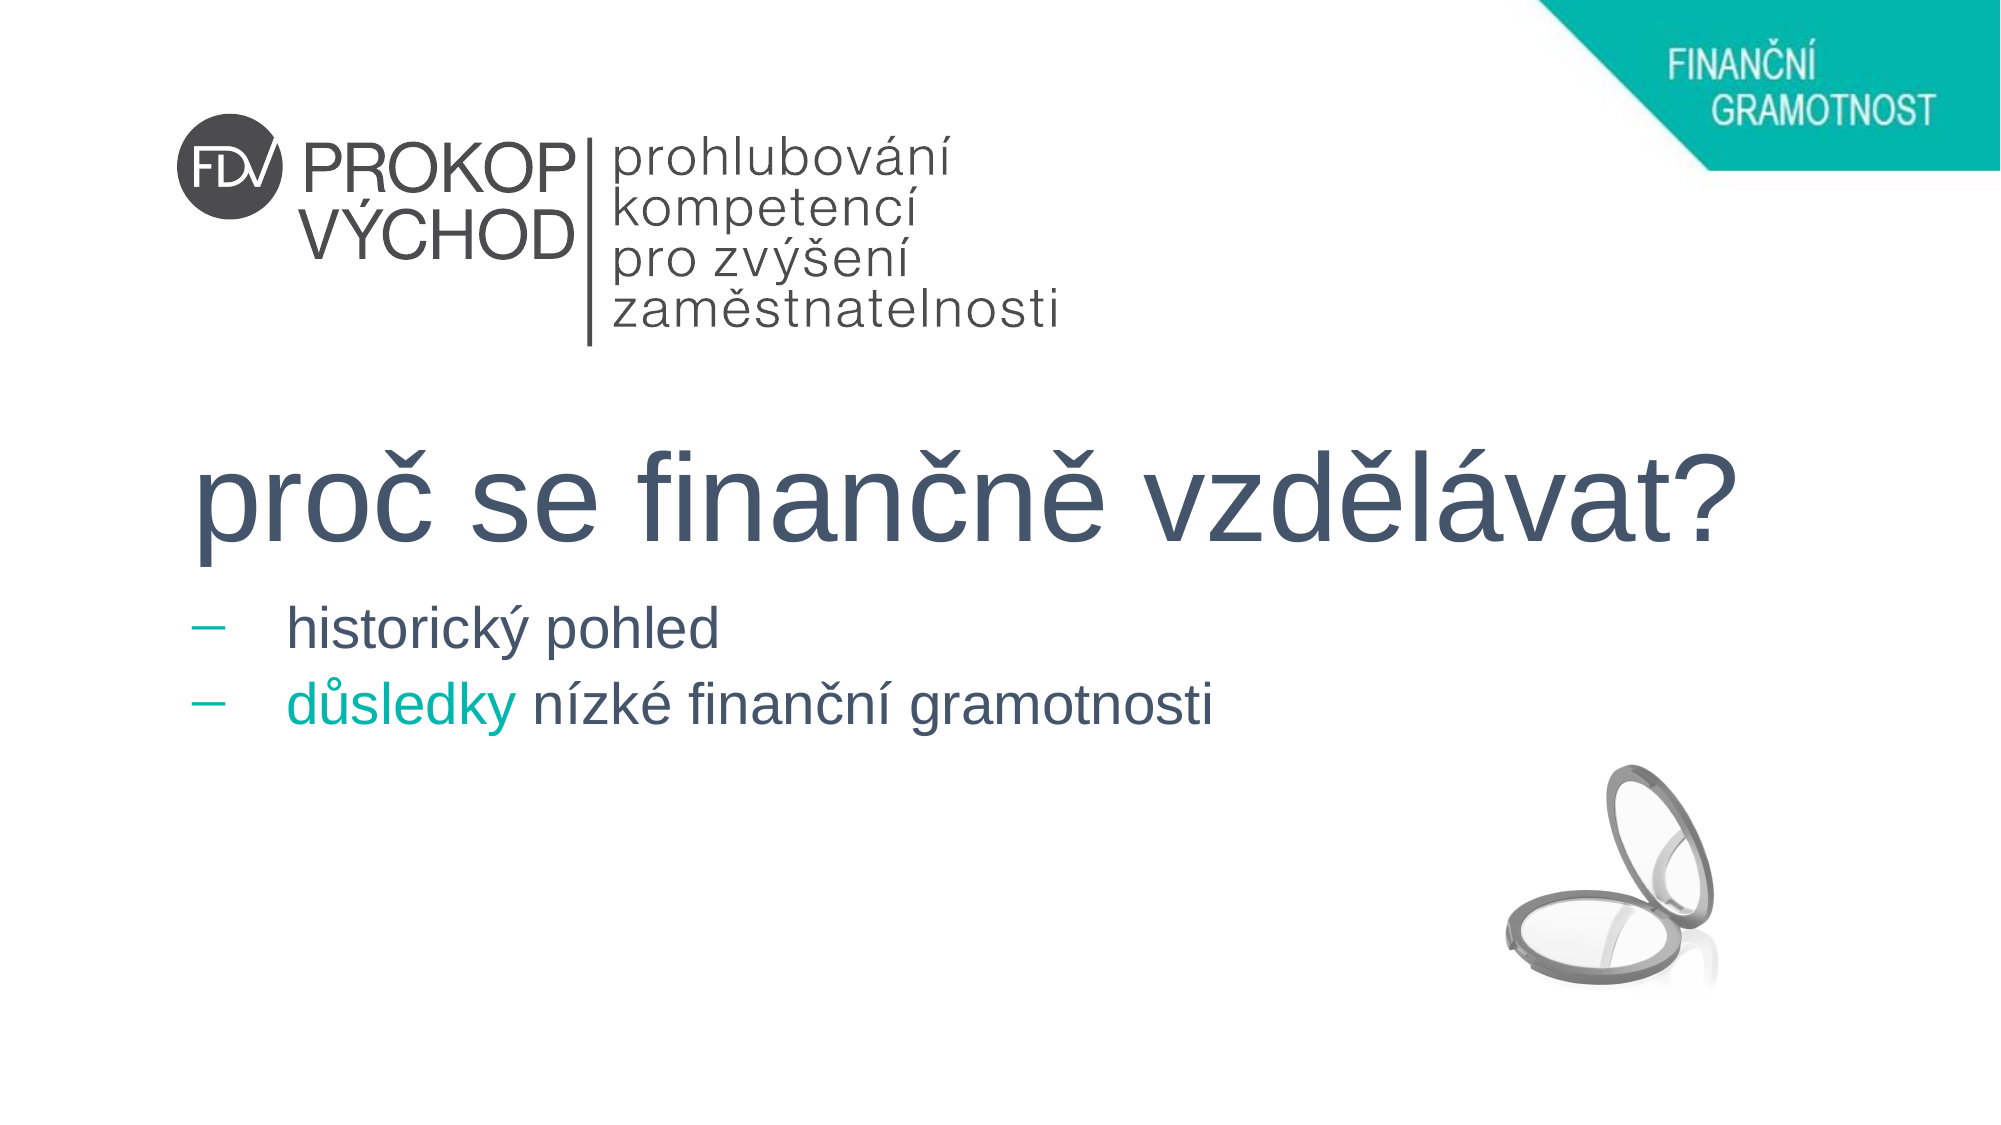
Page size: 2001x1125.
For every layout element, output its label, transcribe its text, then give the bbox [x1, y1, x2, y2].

subtitle historický pohled důsledky nízké finanční gramotnosti [177, 590, 1863, 1047]
picture [0, 0, 2001, 1125]
title proč se finančně vzdělávat? [177, 394, 1863, 576]
